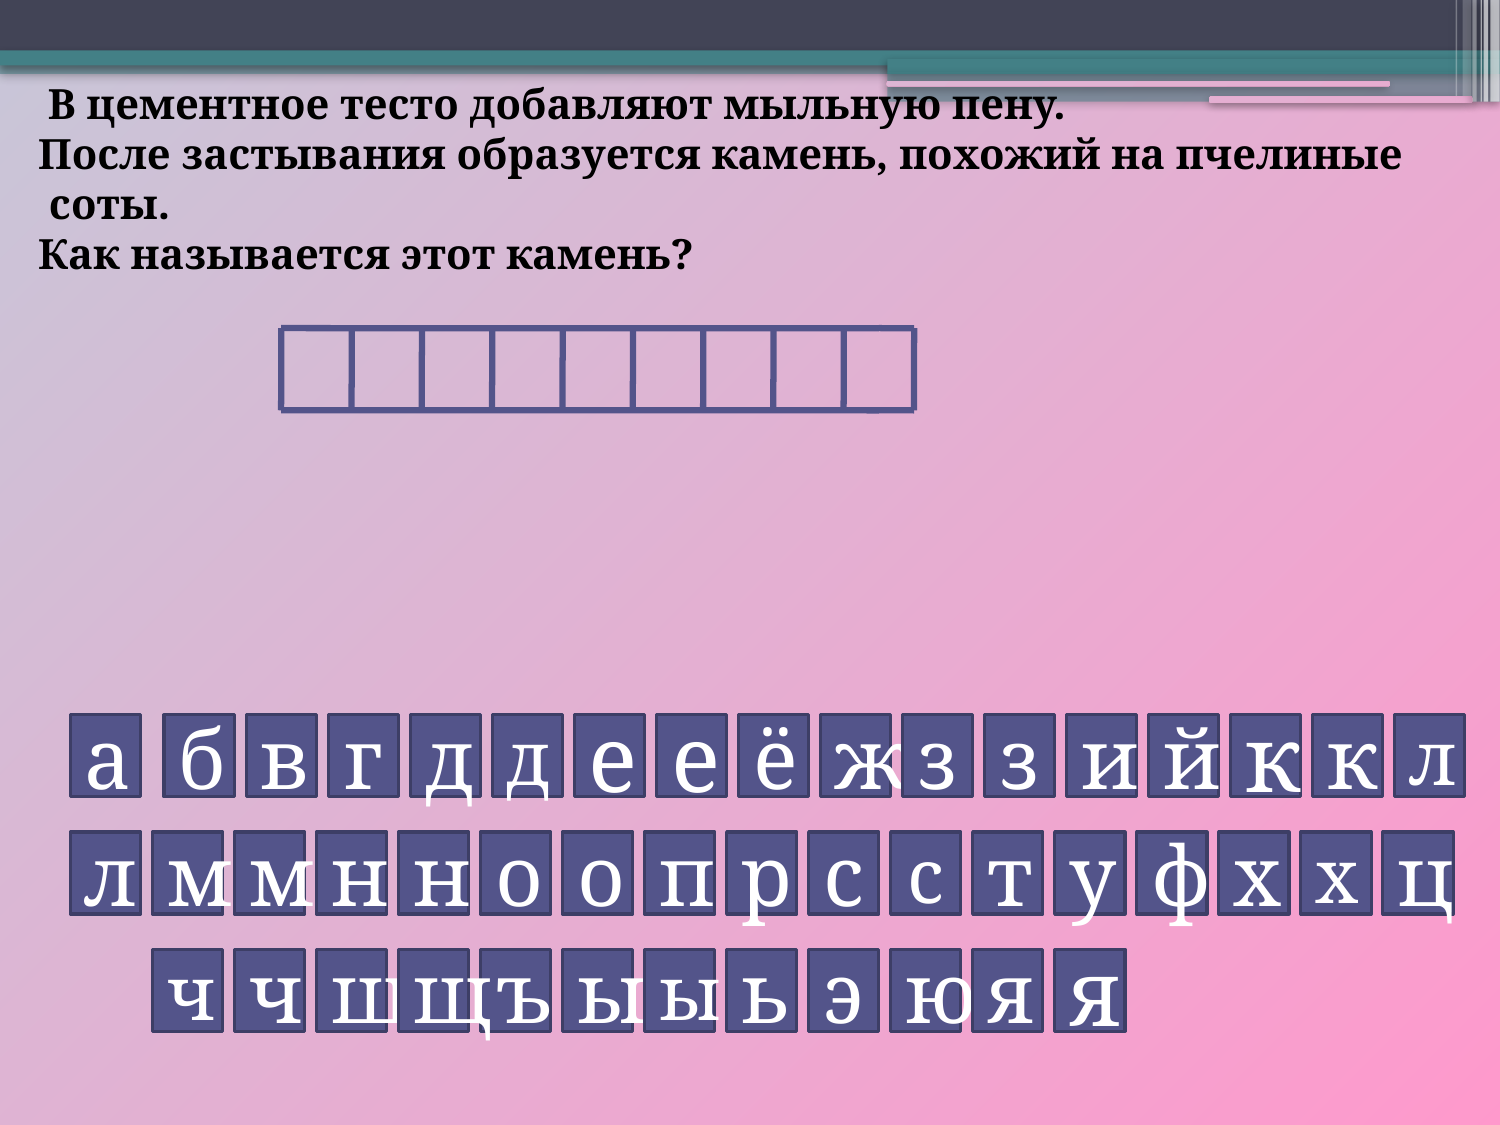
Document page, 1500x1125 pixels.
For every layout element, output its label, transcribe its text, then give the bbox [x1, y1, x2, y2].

text_box в [245, 713, 318, 798]
text_box л [1393, 713, 1466, 798]
text_box н [397, 830, 470, 916]
text_box д [491, 713, 564, 798]
text_box ы [561, 948, 634, 1033]
text_box п [643, 830, 716, 916]
text_box я [971, 948, 1044, 1033]
text_box ъ [479, 948, 552, 1033]
text_box с [889, 830, 962, 916]
text_box с [807, 830, 880, 916]
text_box м [151, 830, 224, 916]
text_box г [327, 713, 400, 798]
text_box к [1311, 713, 1384, 798]
text_box В цементное тесто добавляют мыльную пену. После застывания образуется камень, похожий на пчелиные соты. Как называется этот камень? [23, 70, 1500, 286]
text_box ч [233, 948, 306, 1033]
text_box й [1147, 713, 1220, 798]
text_box а [69, 713, 142, 798]
text_box у [1053, 830, 1127, 916]
text_box е [573, 713, 646, 798]
text_box ь [725, 948, 798, 1033]
text_box ж [819, 713, 892, 798]
text_box з [983, 713, 1056, 798]
text_box л [69, 830, 142, 916]
text_box н [315, 830, 388, 916]
text_box д [409, 713, 482, 798]
text_box и [1065, 713, 1138, 798]
text_box э [807, 948, 880, 1033]
text_box ы [643, 948, 716, 1033]
text_box ю [889, 948, 962, 1033]
text_box т [971, 830, 1044, 916]
text_box б [162, 713, 236, 798]
text_box к [1229, 713, 1302, 798]
text_box ф [1135, 830, 1209, 916]
text_box о [561, 830, 634, 916]
text_box х [1299, 830, 1373, 916]
text_box р [725, 830, 798, 916]
text_box м [233, 830, 306, 916]
text_box о [479, 830, 552, 916]
text_box з [901, 713, 974, 798]
text_box щ [397, 948, 470, 1033]
text_box х [1217, 830, 1291, 916]
text_box я [1053, 948, 1127, 1033]
text_box ё [737, 713, 810, 798]
text_box ц [1381, 830, 1455, 916]
text_box ч [151, 948, 224, 1033]
text_box е [655, 713, 728, 798]
text_box ш [315, 948, 388, 1033]
